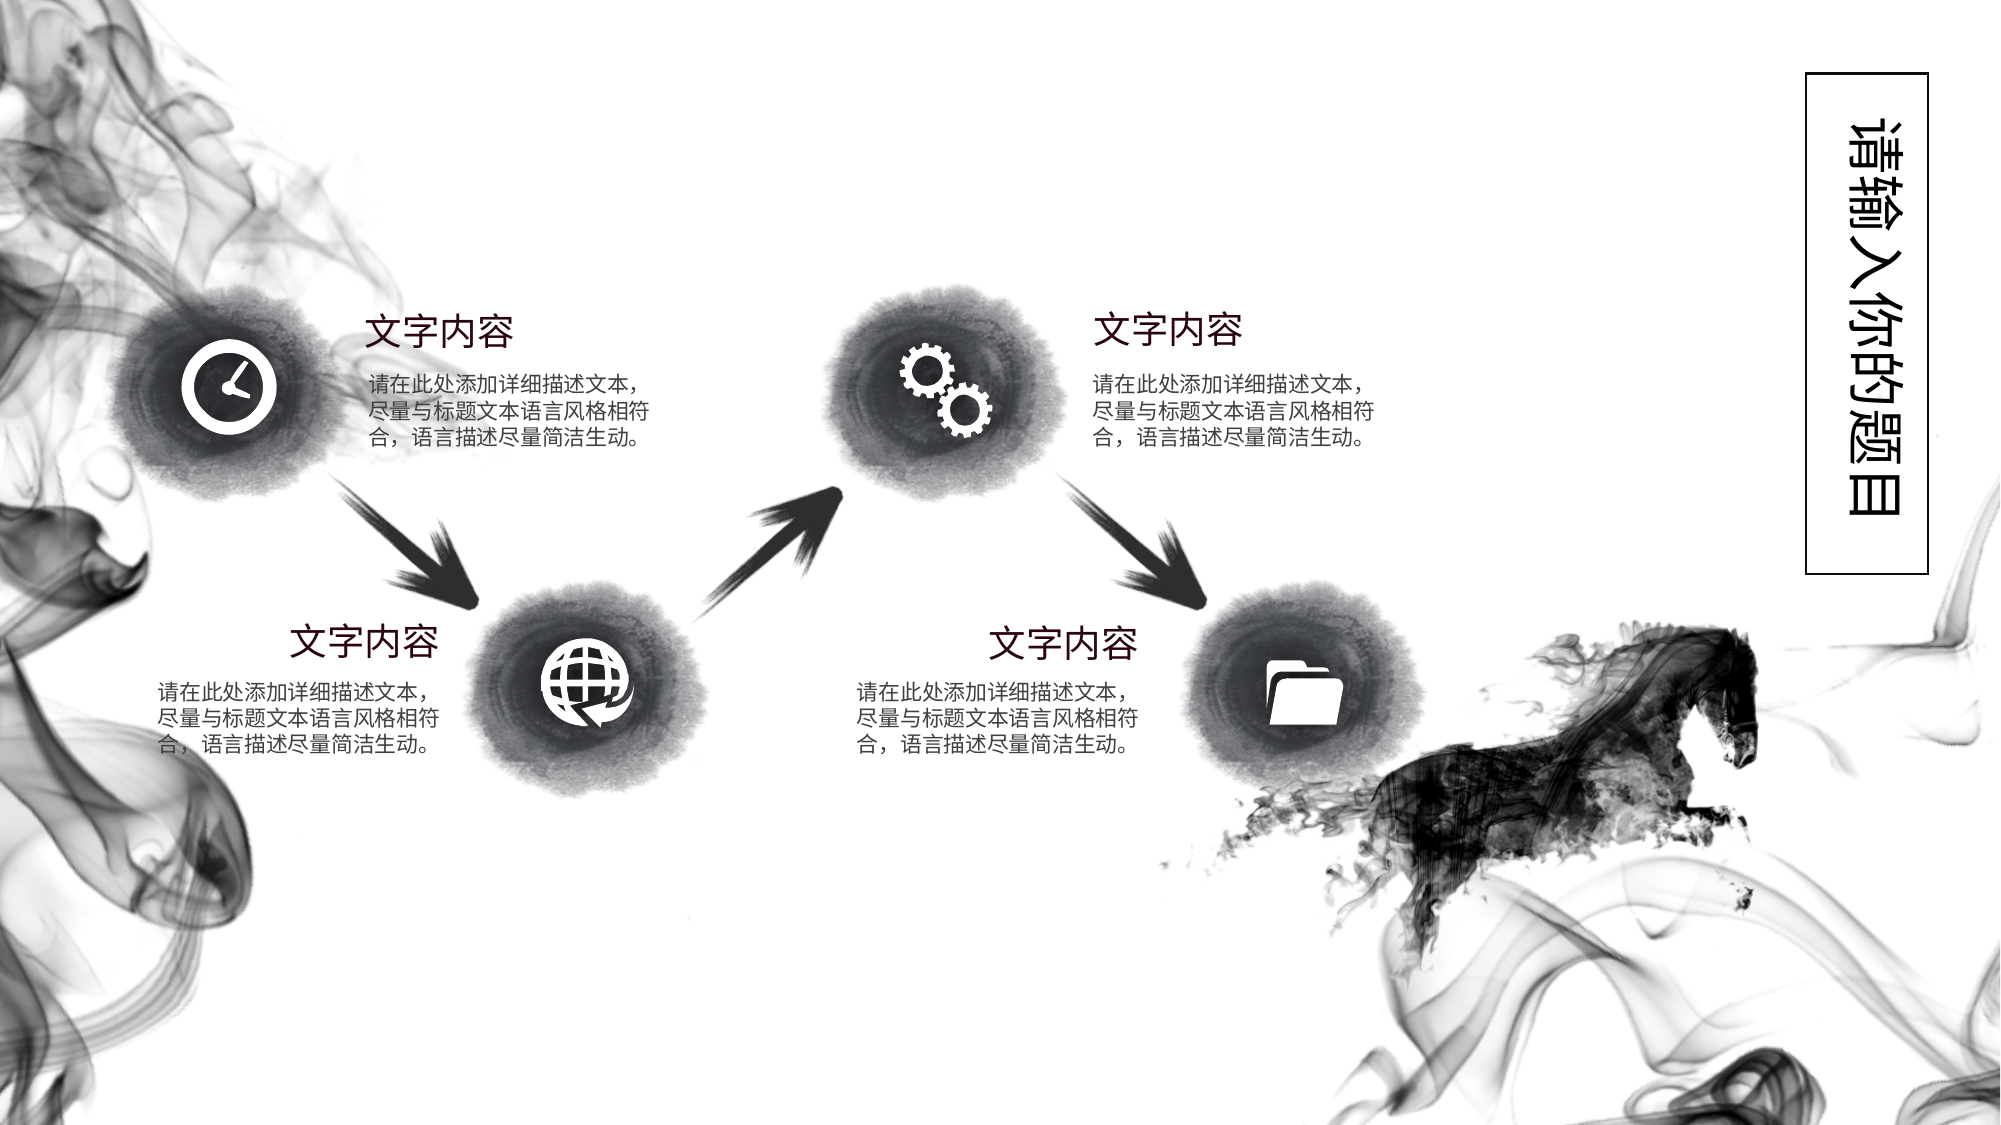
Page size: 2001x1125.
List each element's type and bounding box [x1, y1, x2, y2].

picture [994, 304, 2001, 1125]
text_box [1078, 298, 1407, 459]
picture [1863, 379, 1890, 399]
text_box [810, 266, 1083, 508]
picture [644, 421, 916, 686]
picture [1807, 326, 1927, 573]
picture [0, 0, 757, 1125]
text_box [93, 266, 365, 508]
text_box [126, 610, 456, 766]
text_box [451, 562, 724, 804]
text_box [1266, 562, 1441, 617]
text_box [826, 613, 1155, 766]
text_box [349, 300, 682, 459]
